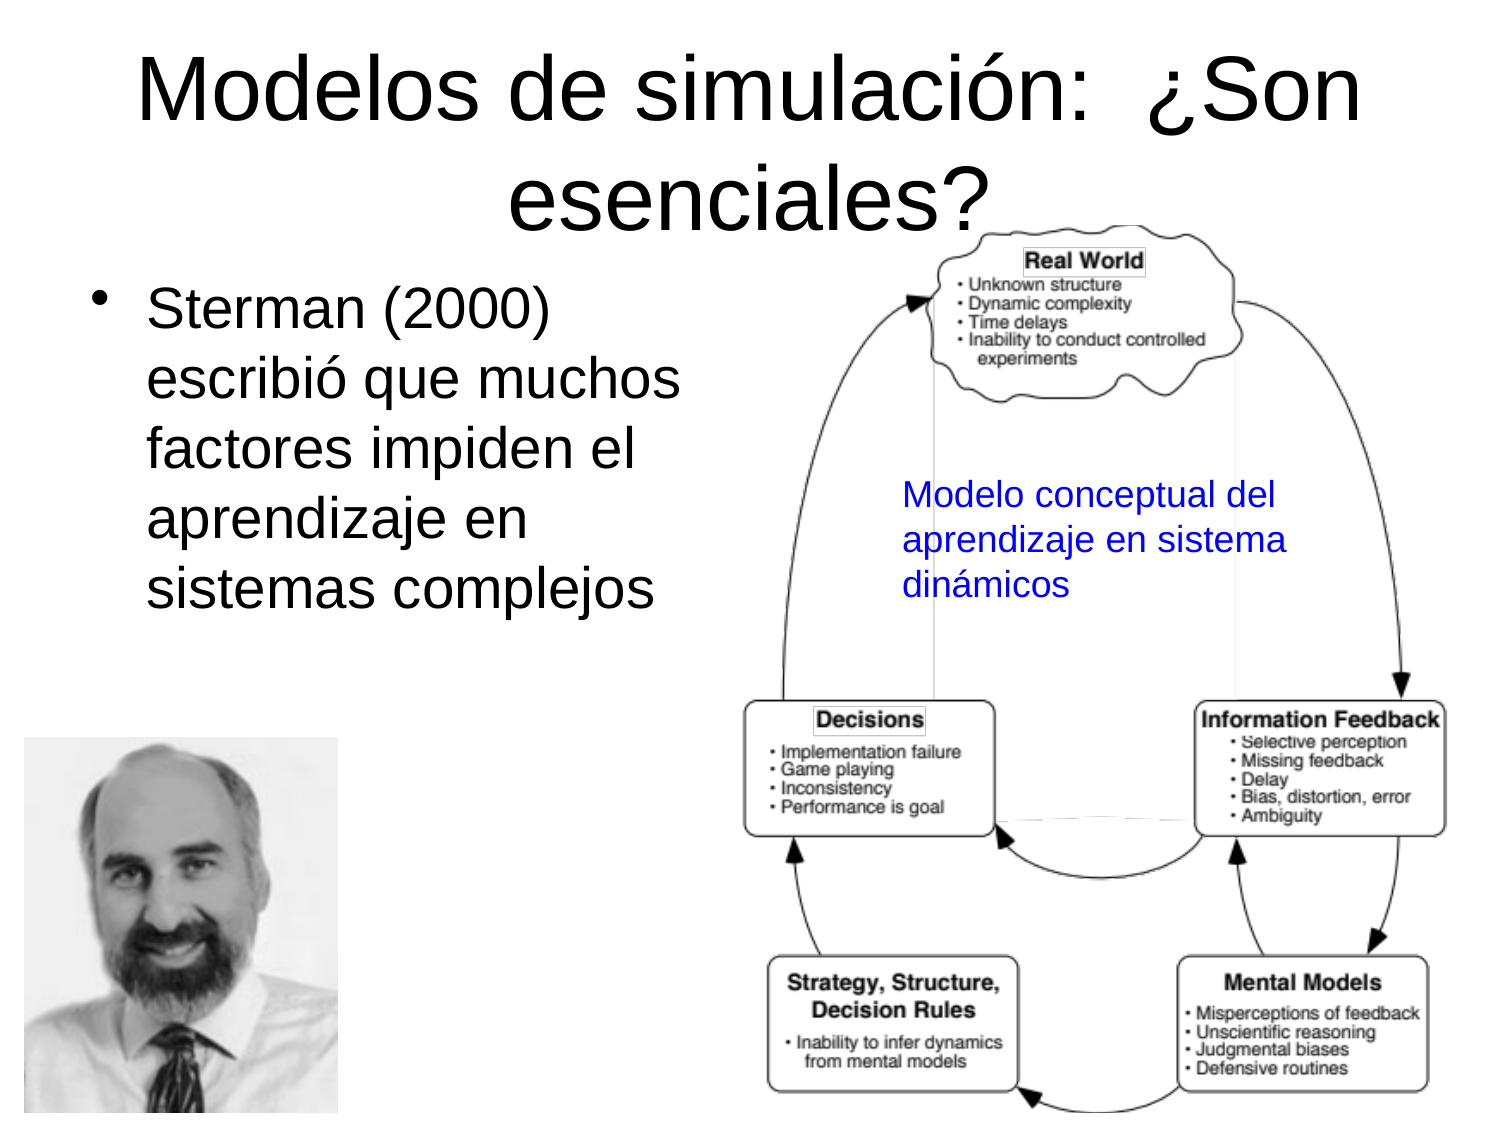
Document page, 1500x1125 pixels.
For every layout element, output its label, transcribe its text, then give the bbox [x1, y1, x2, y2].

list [733, 224, 1451, 1113]
picture [24, 737, 338, 1113]
title Modelos de simulación: ¿Son esenciales? [75, 45, 1425, 233]
list Sterman (2000) escribió que muchos factores impiden el aprendizaje en sistemas complejos [75, 262, 727, 1005]
